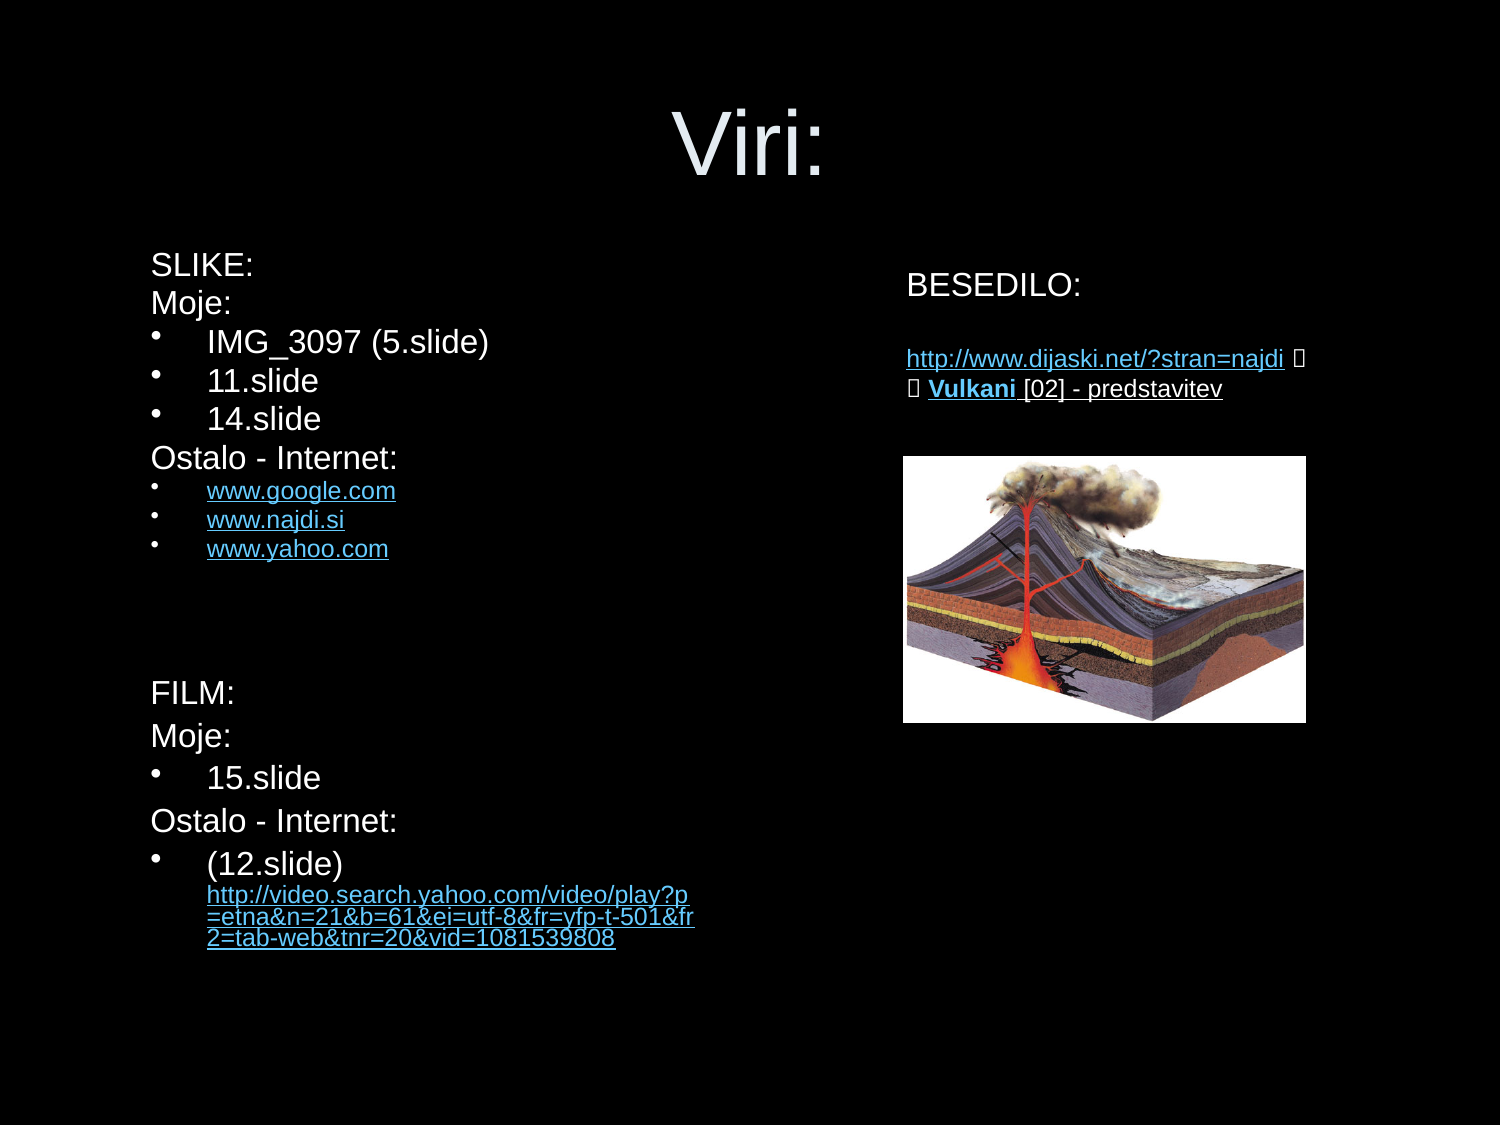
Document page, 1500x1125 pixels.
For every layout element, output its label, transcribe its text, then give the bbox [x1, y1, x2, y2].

list SLIKE: Moje: IMG_3097 (5.slide) 11.slide 14.slide Ostalo - Internet: www.google.com www.najdi.si www.yahoo.com [135, 243, 681, 646]
text_box FILM: Moje: 15.slide Ostalo - Internet: (12.slide) http://video.search.yahoo.com/video/play?p=etna&n=21&b=61&ei=utf-8&fr=yfp-t-501&fr2=tab-web&tnr=20&vid=1081539808 [135, 668, 715, 1035]
text_box BESEDILO: http://www.dijaski.net/?stran=najdi   Vulkani [02] - predstavitev [891, 255, 1341, 410]
picture [903, 456, 1306, 723]
title Viri: [75, 45, 1425, 233]
